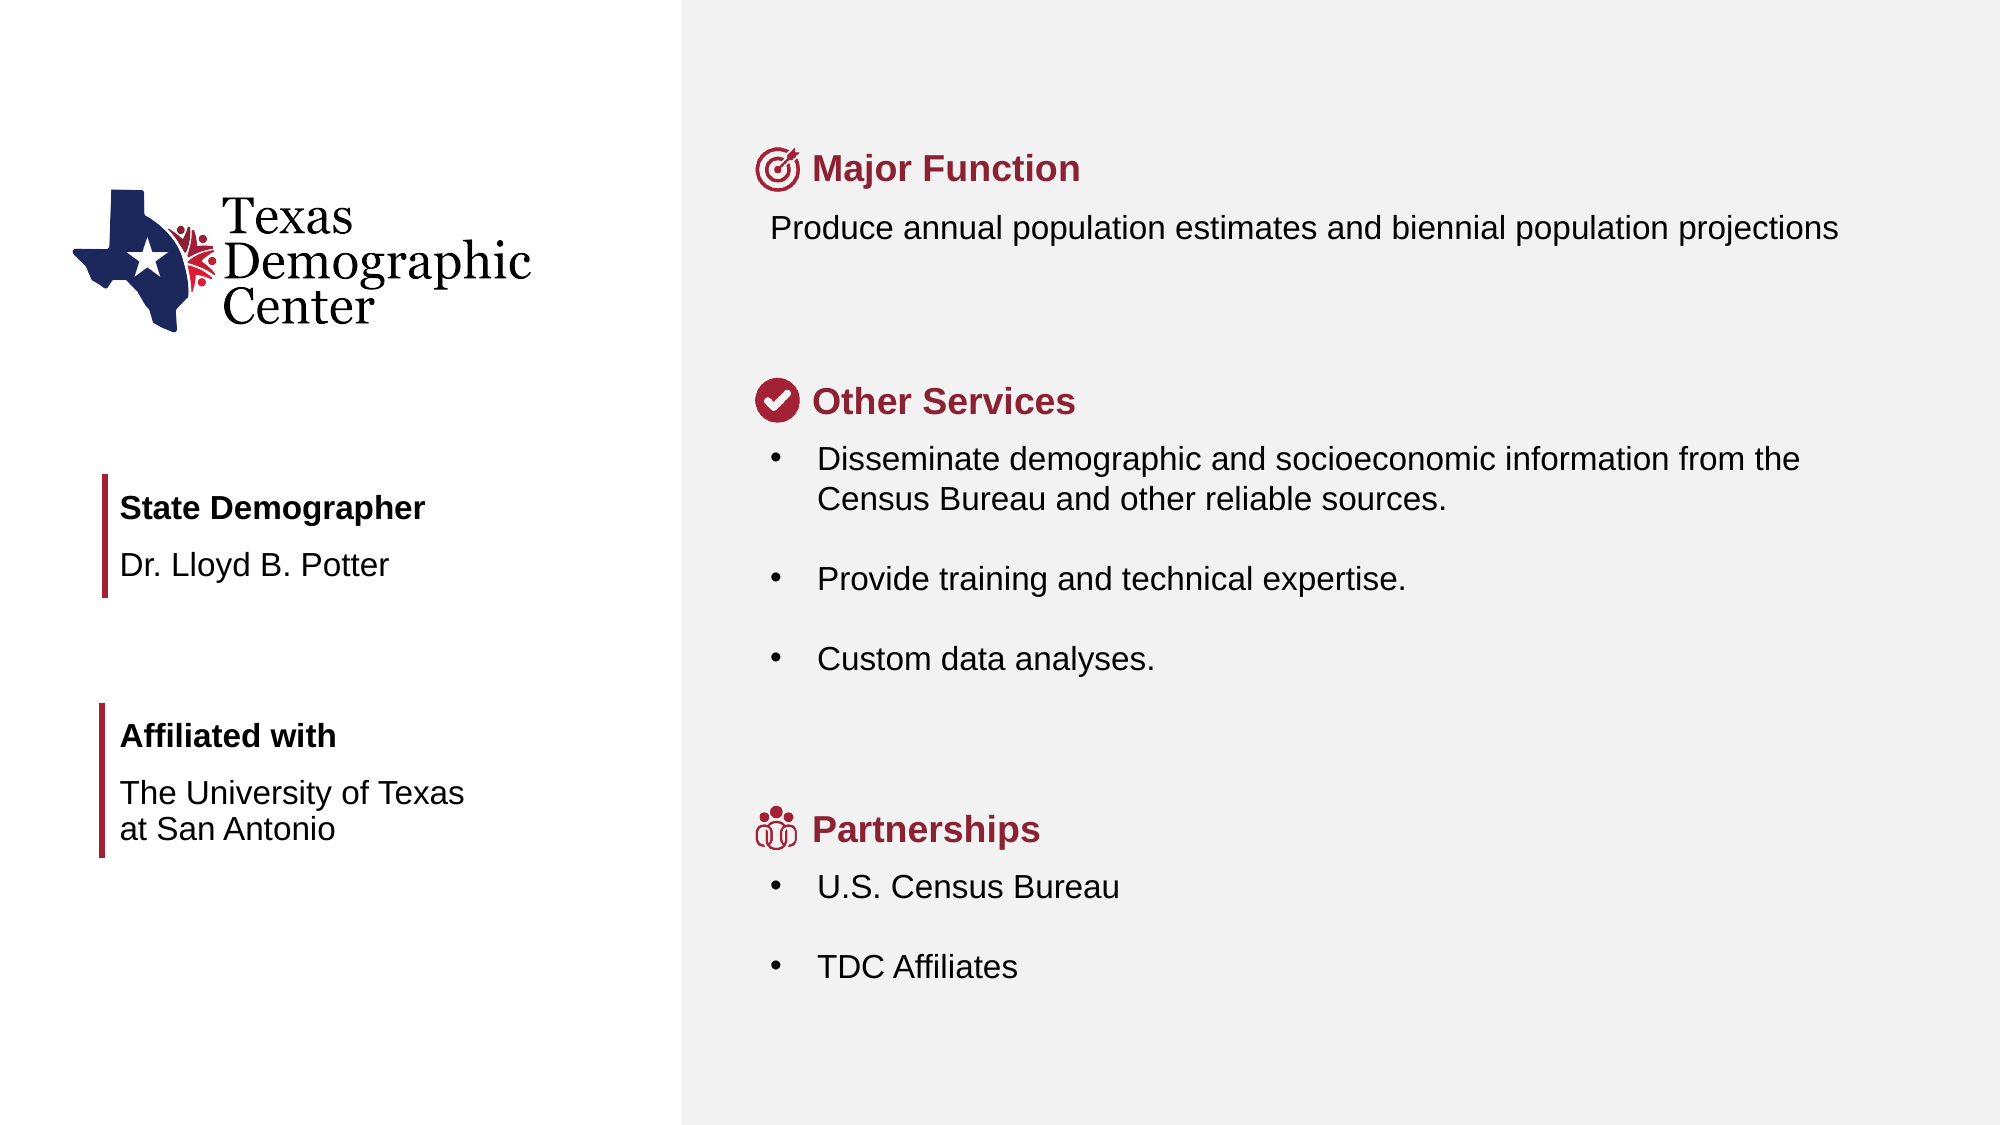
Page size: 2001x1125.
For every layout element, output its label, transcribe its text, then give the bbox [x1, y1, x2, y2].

text_box Partnerships [797, 797, 1088, 857]
text_box State Demographer Dr. Lloyd B. Potter [104, 483, 546, 608]
text_box Other Services [797, 369, 1195, 429]
text_box Produce annual population estimates and biennial population projections [755, 199, 1911, 254]
text_box Affiliated with The University of Texas at San Antonio [105, 711, 507, 858]
text_box Major Function [797, 137, 1195, 197]
text_box U.S. Census Bureau TDC Affiliates [755, 857, 1202, 993]
text_box Disseminate demographic and socioeconomic information from the Census Bureau and other reliable sources. Provide training and technical expertise. Custom data analyses. [755, 429, 1911, 725]
text_box [680, 0, 2000, 1125]
picture [62, 159, 546, 367]
picture [754, 804, 798, 850]
picture [754, 377, 801, 423]
picture [754, 146, 800, 193]
